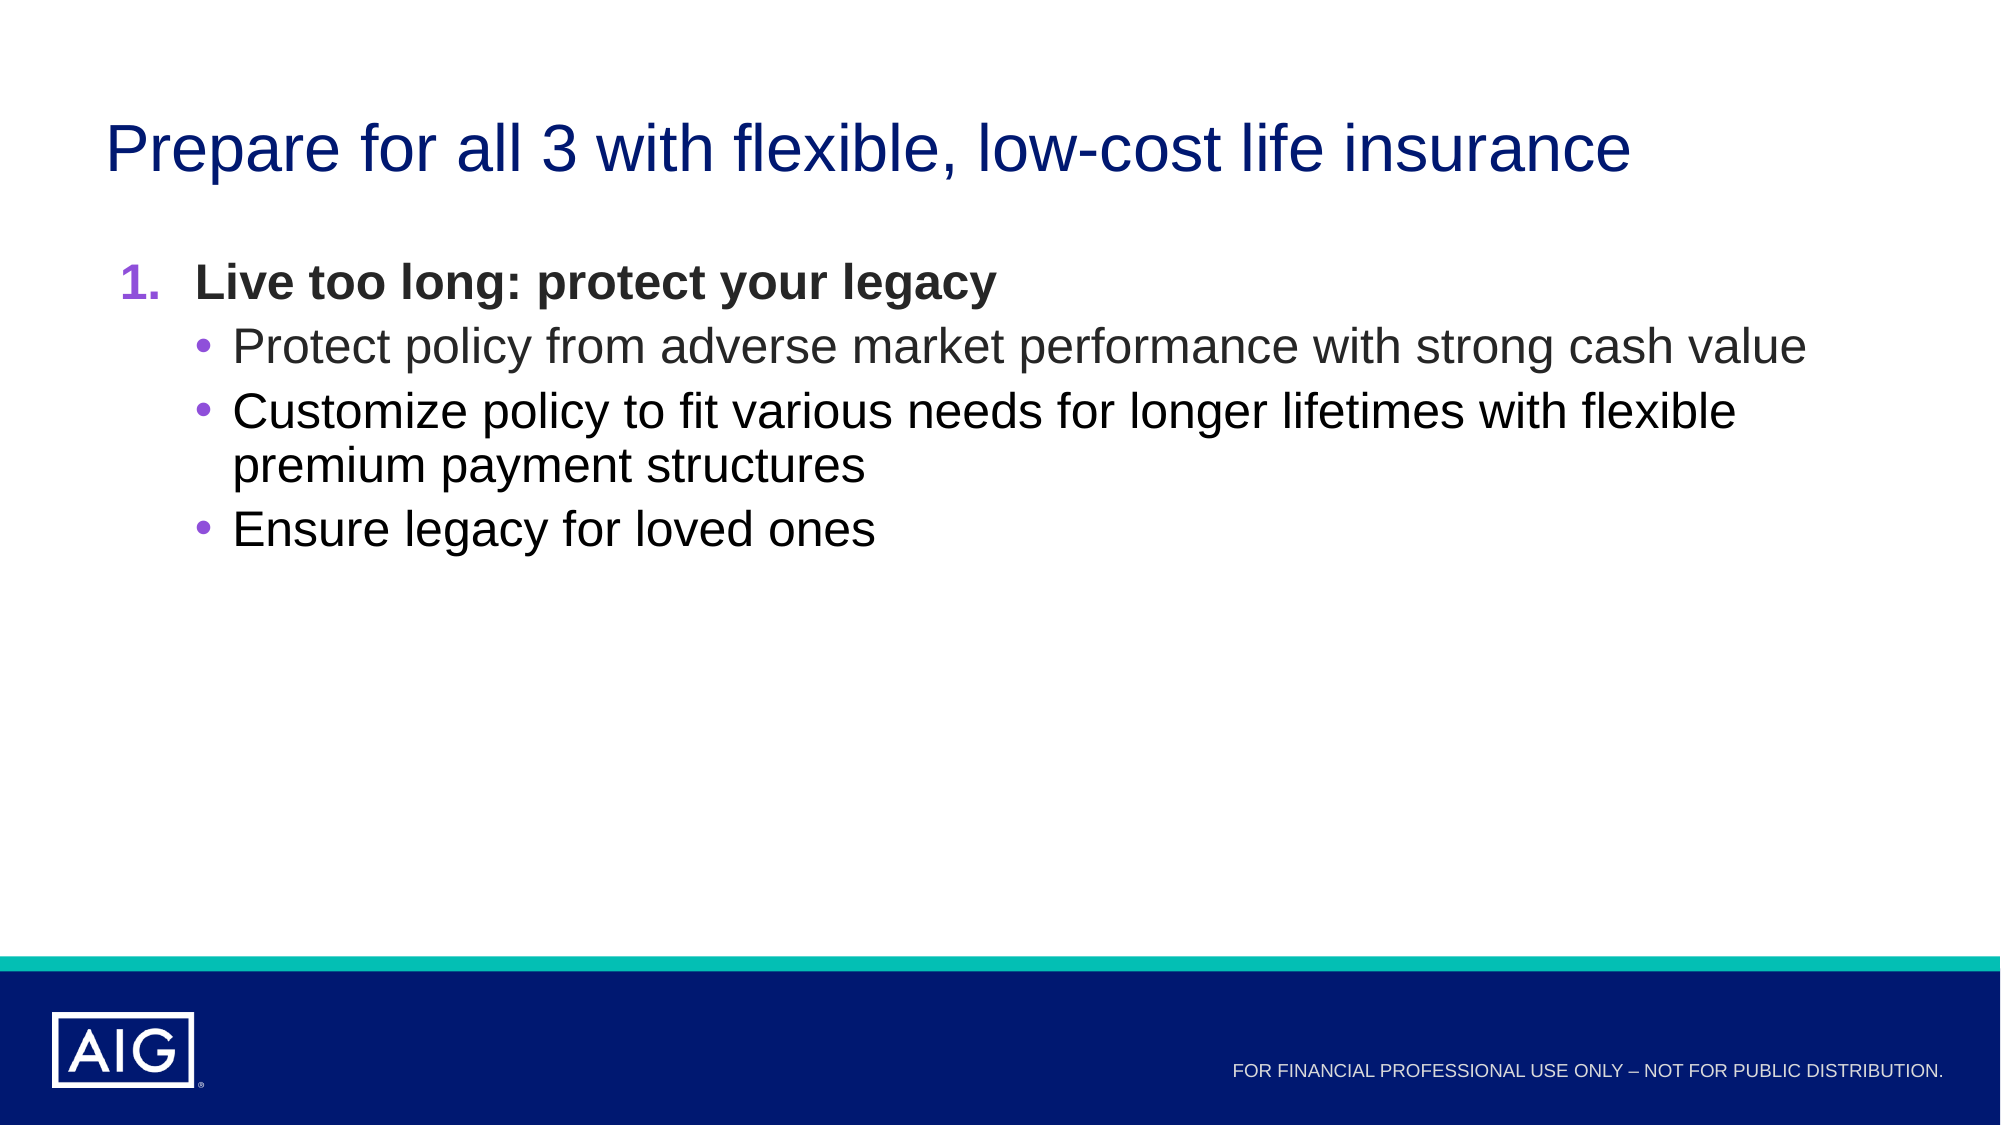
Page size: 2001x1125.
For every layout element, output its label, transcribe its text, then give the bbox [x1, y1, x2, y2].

picture [52, 1012, 207, 1088]
title Prepare for all 3 with flexible, low-cost life insurance [105, 75, 1860, 225]
text_box Live too long: protect your legacy Protect policy from adverse market performance with strong cash value Customize policy to fit various needs for longer lifetimes with flexible premium payment structures Ensure legacy for loved ones [104, 249, 1860, 939]
